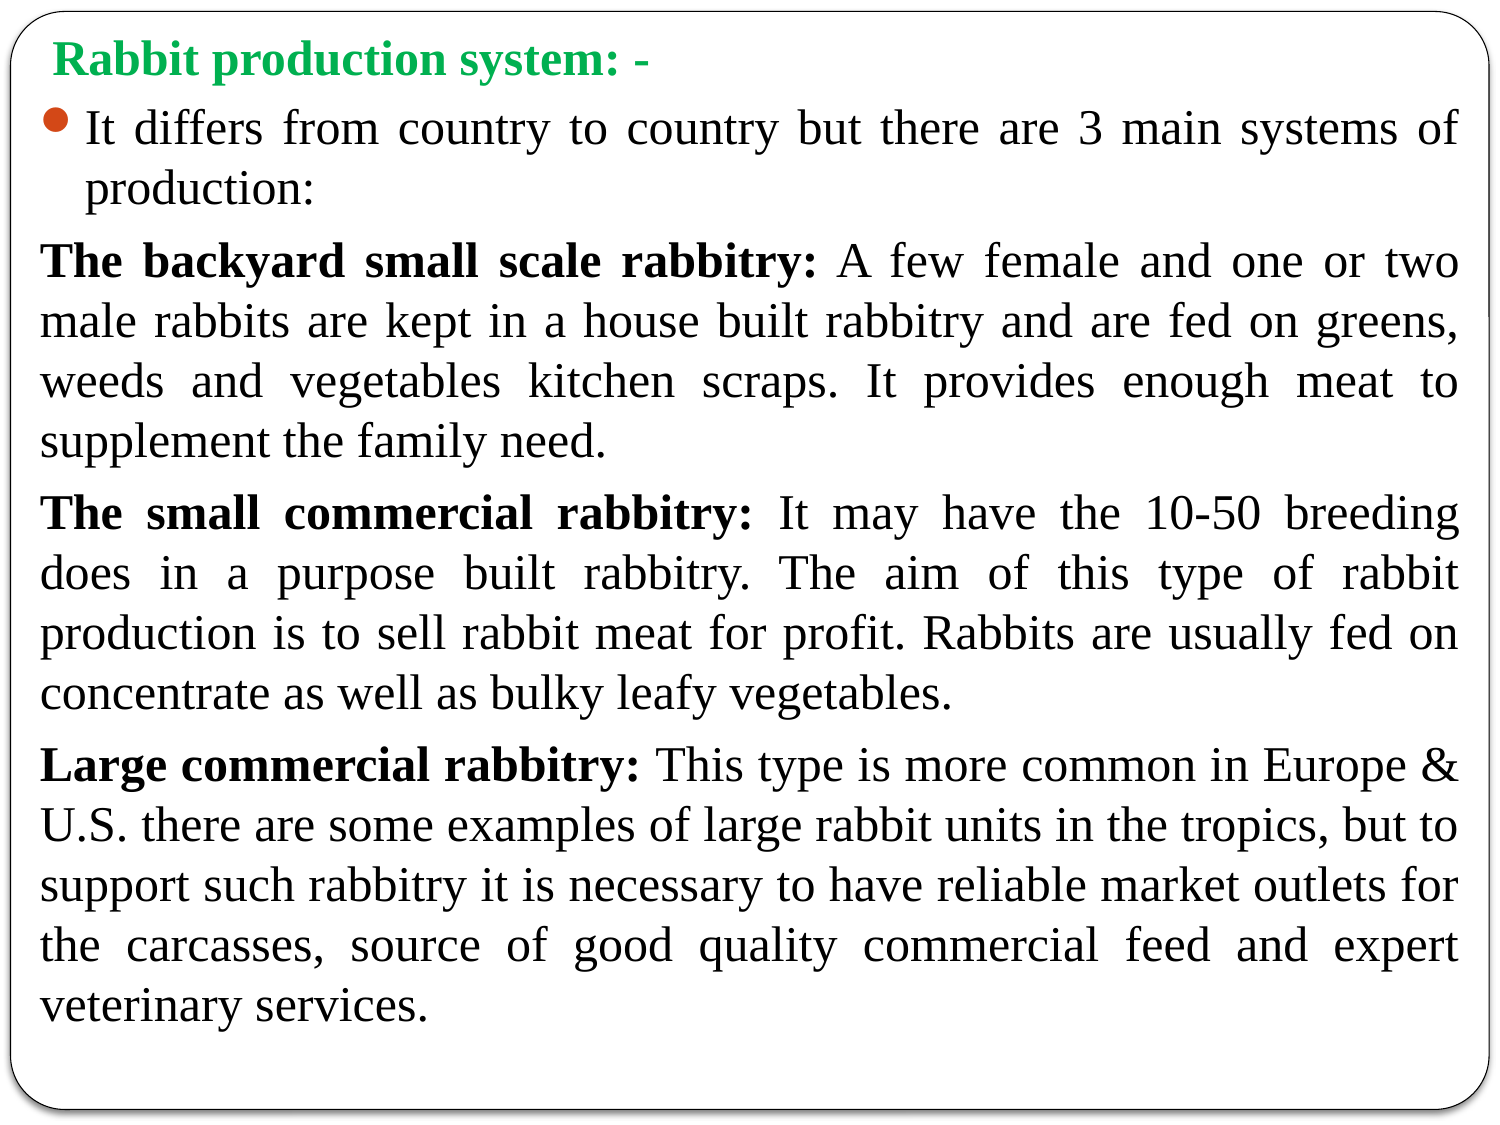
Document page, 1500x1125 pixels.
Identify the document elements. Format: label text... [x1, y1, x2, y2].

title Rabbit production system: - [37, 24, 1425, 87]
list It differs from country to country but there are 3 main systems of production: The backyard small scale rabbitry: A few female and one or two male rabbits are kept in a house built rabbitry and are fed on greens, weeds and vegetables kitchen scraps. It provides enough meat to supplement the family need. The small commercial rabbitry: It may have the 10-50 breeding does in a purpose built rabbitry. The aim of this type of rabbit production is to sell rabbit meat for profit. Rabbits are usually fed on concentrate as well as bulky leafy vegetables. Large commercial rabbitry: This type is more common in Europe & U.S. there are some examples of large rabbit units in the tropics, but to support such rabbitry it is necessary to have reliable market outlets for the carcasses, source of good quality commercial feed and expert veterinary services. [24, 87, 1475, 1100]
